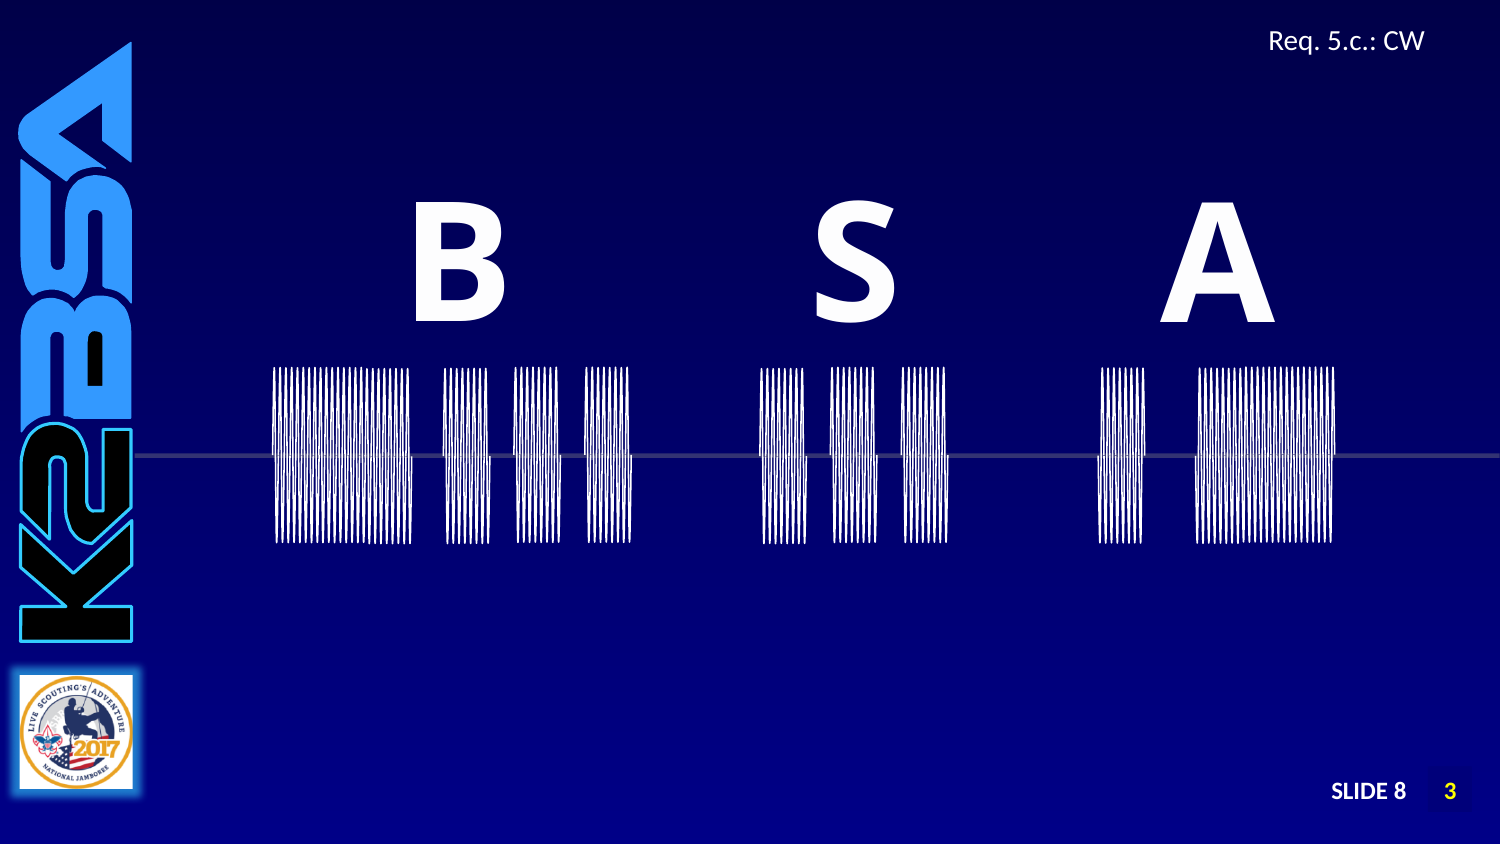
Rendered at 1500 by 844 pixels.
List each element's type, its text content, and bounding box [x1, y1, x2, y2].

text_box A [1145, 148, 1291, 364]
text_box 3 [1428, 766, 1472, 812]
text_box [134, 366, 1500, 544]
text_box B [386, 147, 528, 363]
slide_number SLIDE 8 [1106, 760, 1420, 818]
picture [19, 675, 133, 789]
text_box S [794, 147, 917, 363]
title Req. 5.c.: CW [608, 20, 1426, 57]
